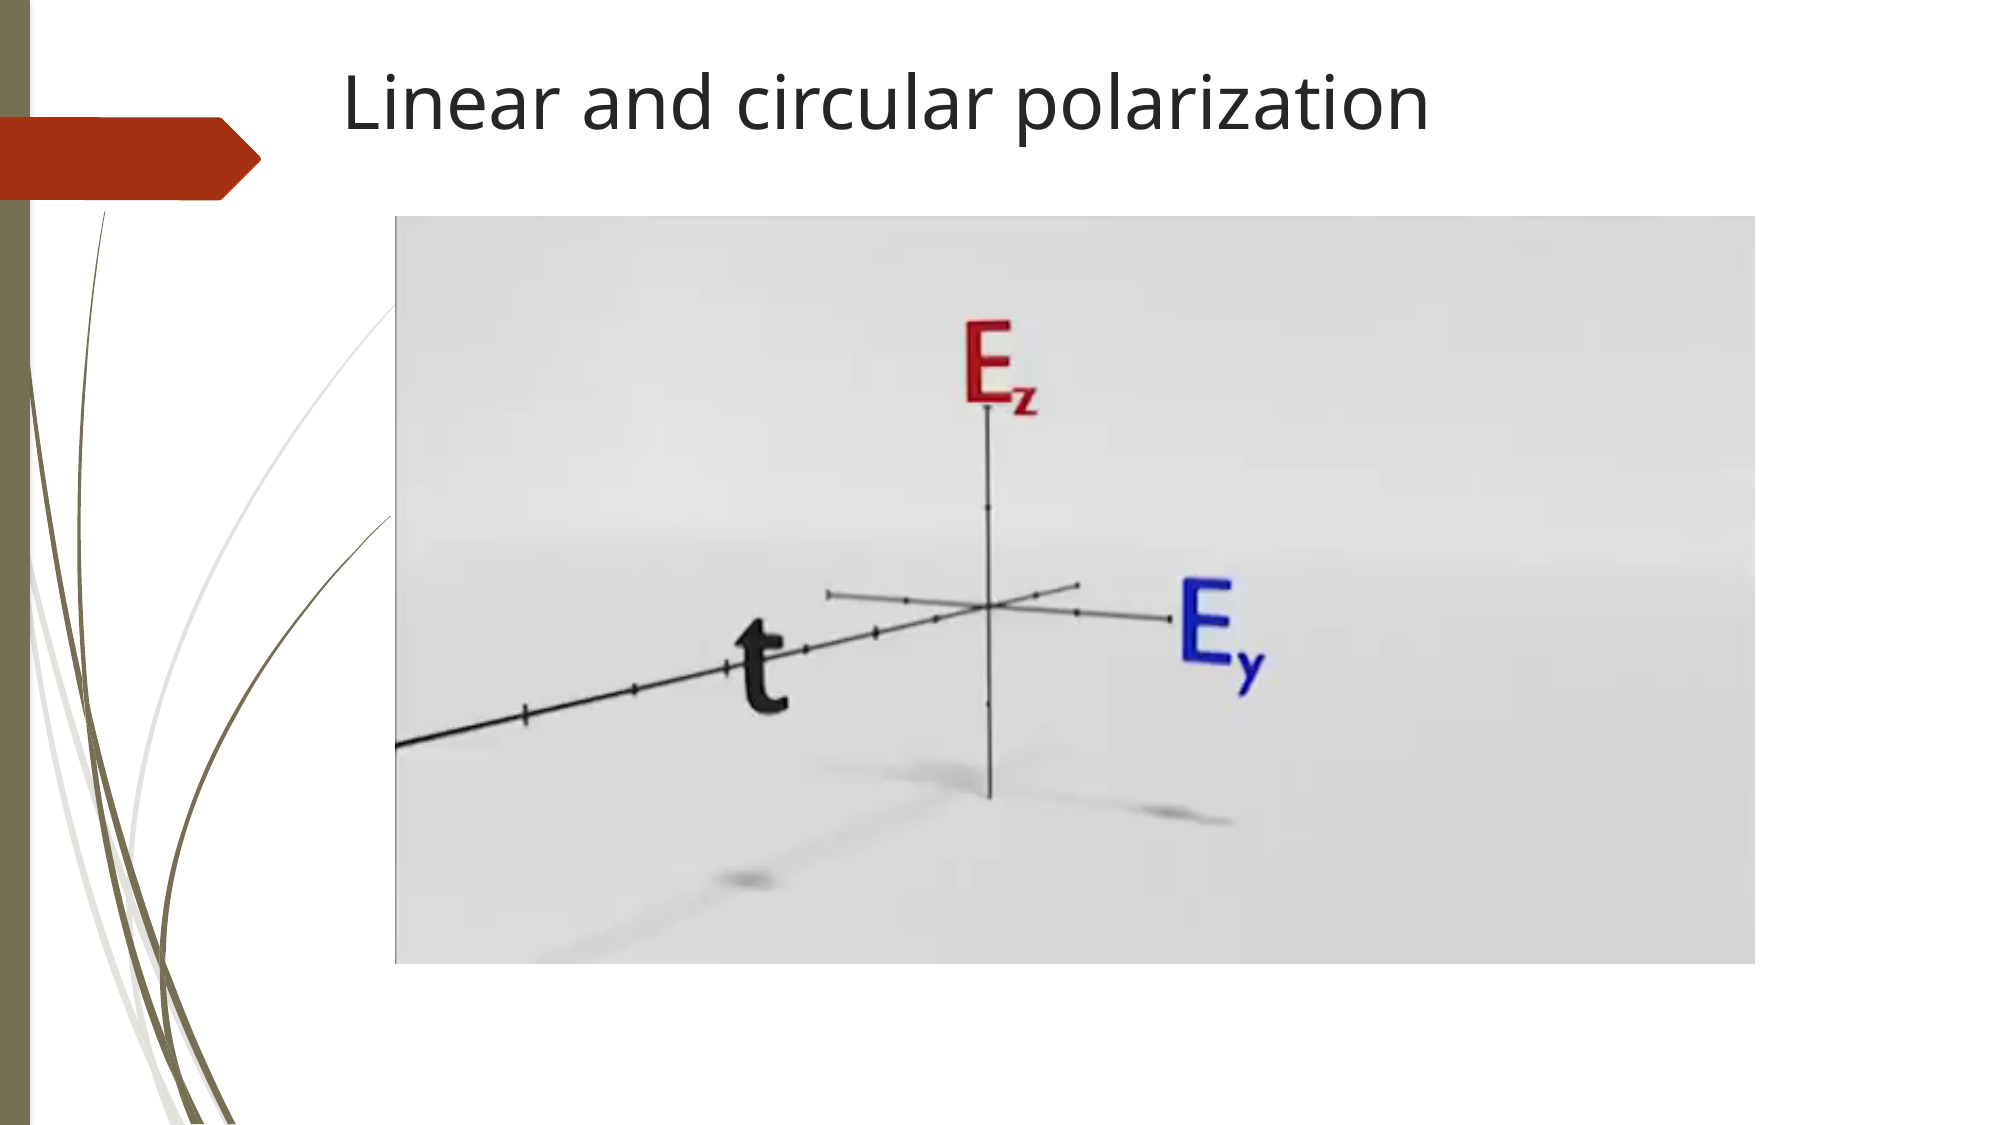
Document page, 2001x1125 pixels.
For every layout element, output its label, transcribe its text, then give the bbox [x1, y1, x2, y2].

title Linear and circular polarization [326, 47, 1959, 258]
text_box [394, 215, 1756, 965]
